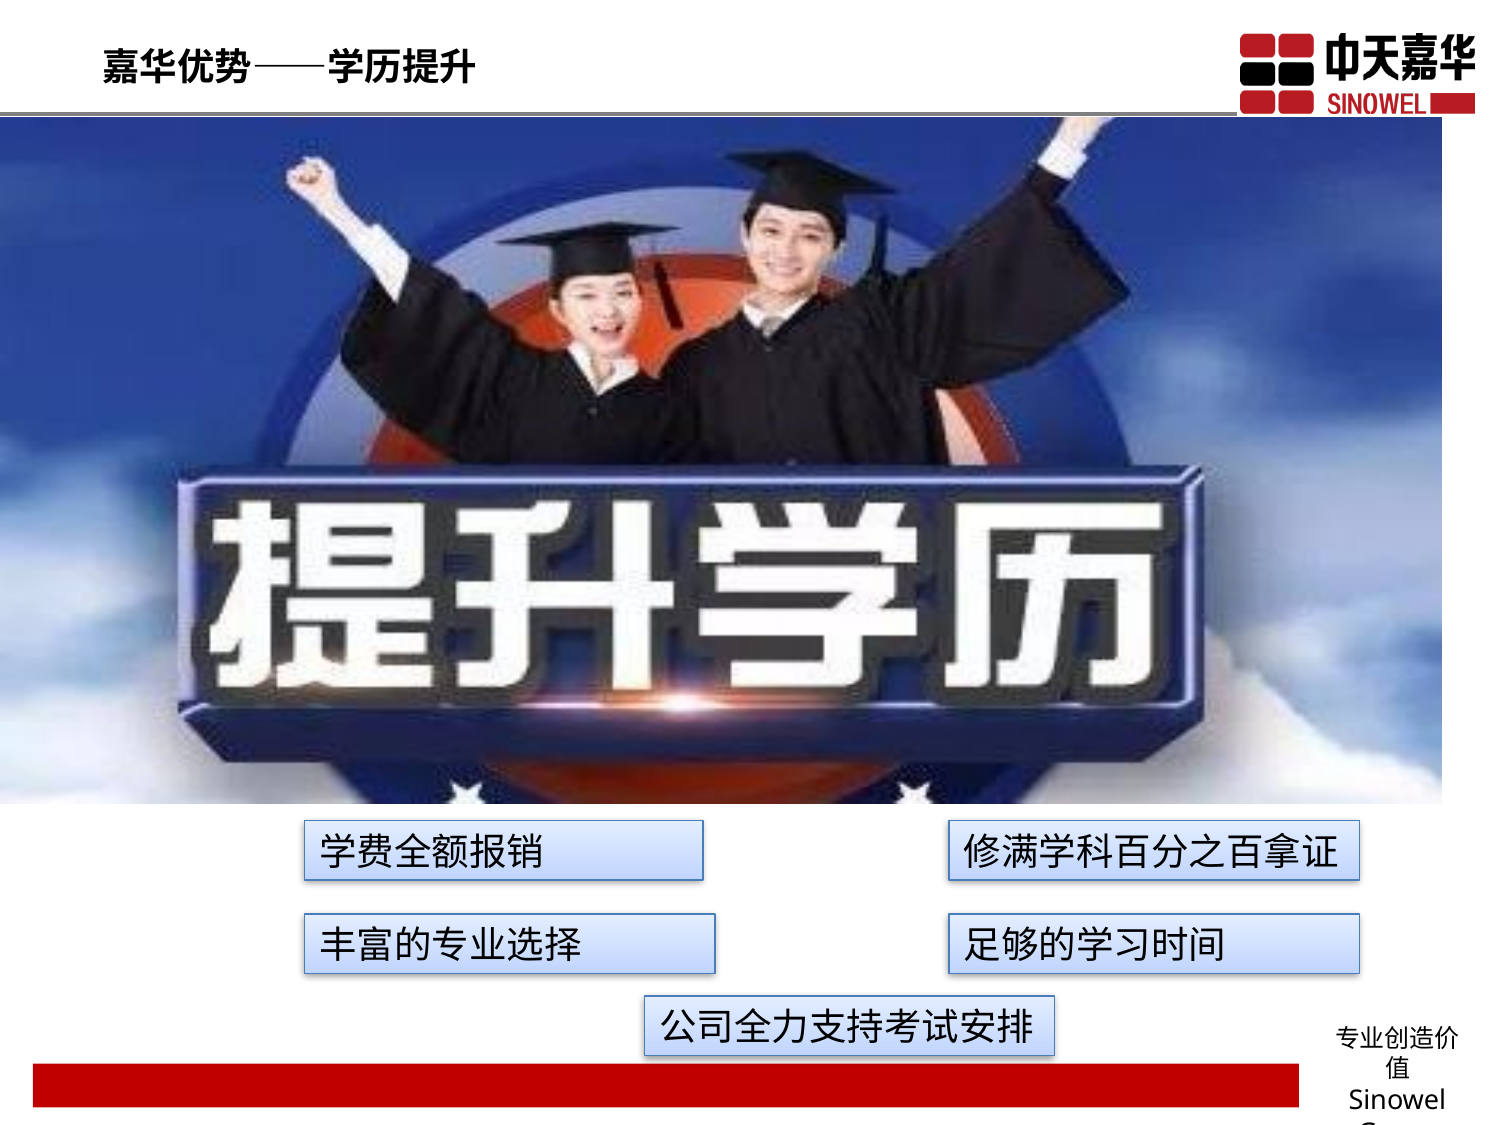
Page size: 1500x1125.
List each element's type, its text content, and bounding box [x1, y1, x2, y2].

text_box 足够的学习时间 [948, 913, 1360, 974]
text_box 公司全力支持考试安排 [644, 995, 1055, 1056]
text_box 修满学科百分之百拿证 [948, 820, 1360, 881]
picture [1240, 33, 1475, 114]
text_box 学费全额报销 [304, 820, 704, 881]
text_box 丰富的专业选择 [304, 913, 716, 974]
picture [0, 116, 1442, 804]
text_box 嘉华优势——学历提升 [87, 35, 492, 95]
